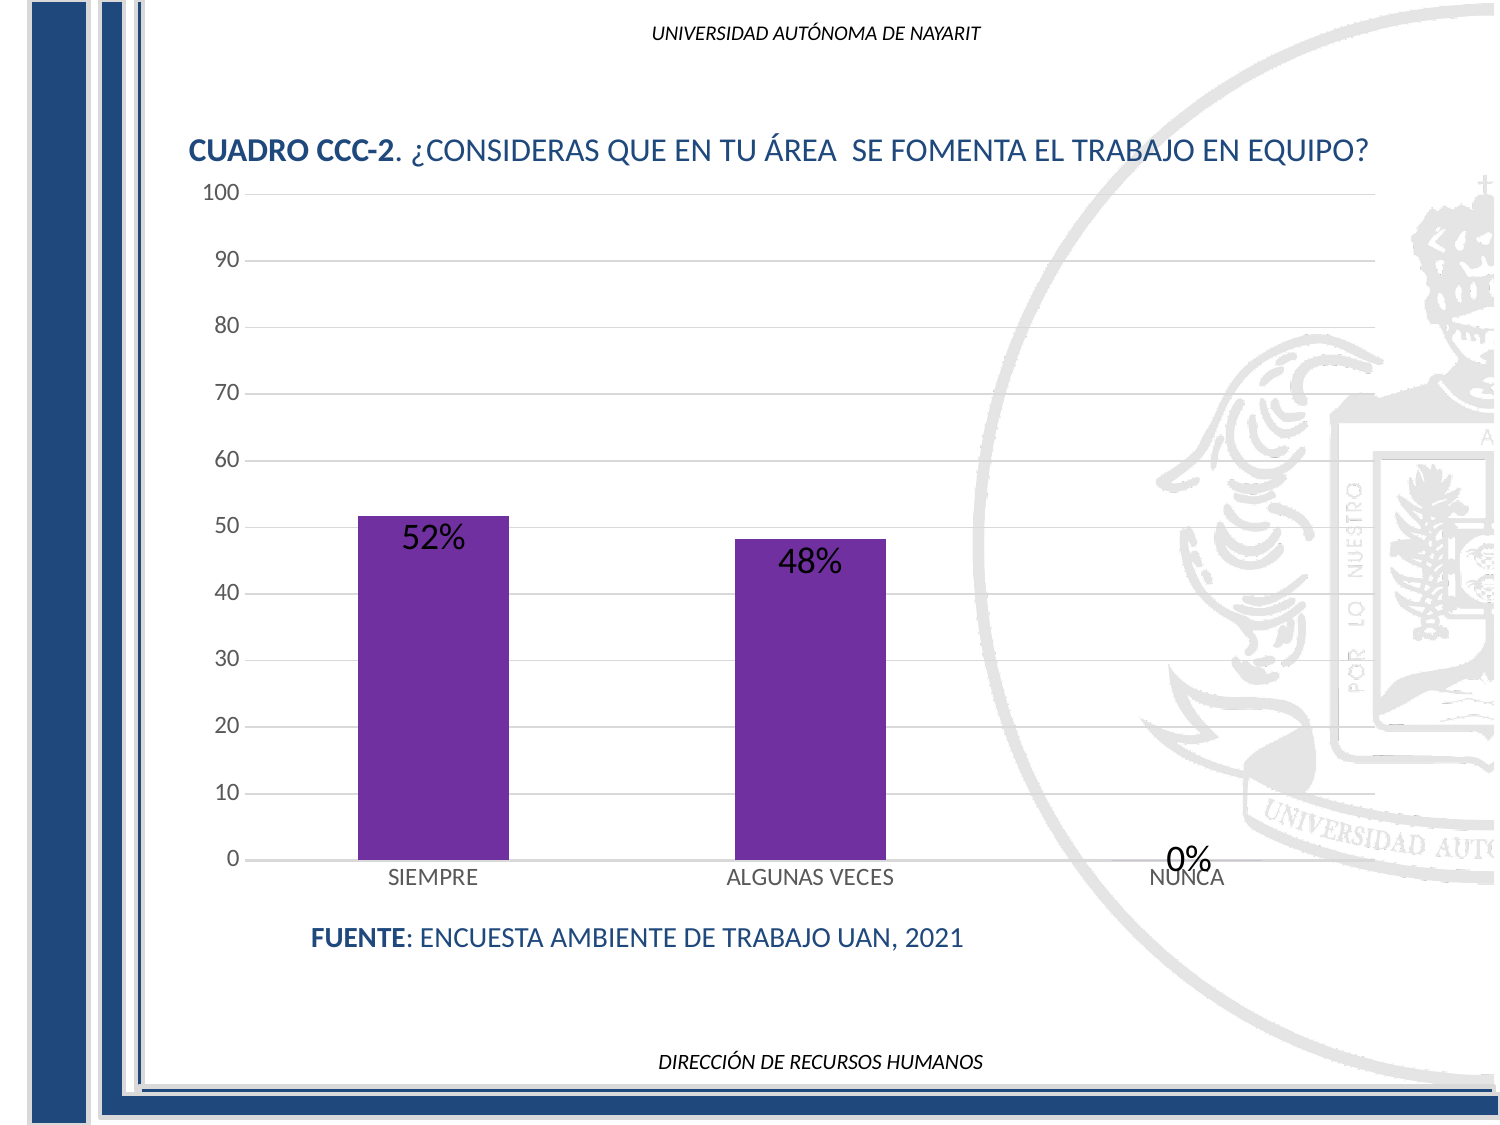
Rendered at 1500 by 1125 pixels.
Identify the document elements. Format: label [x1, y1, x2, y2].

chart [177, 166, 1400, 907]
text_box [29, 0, 1500, 1125]
